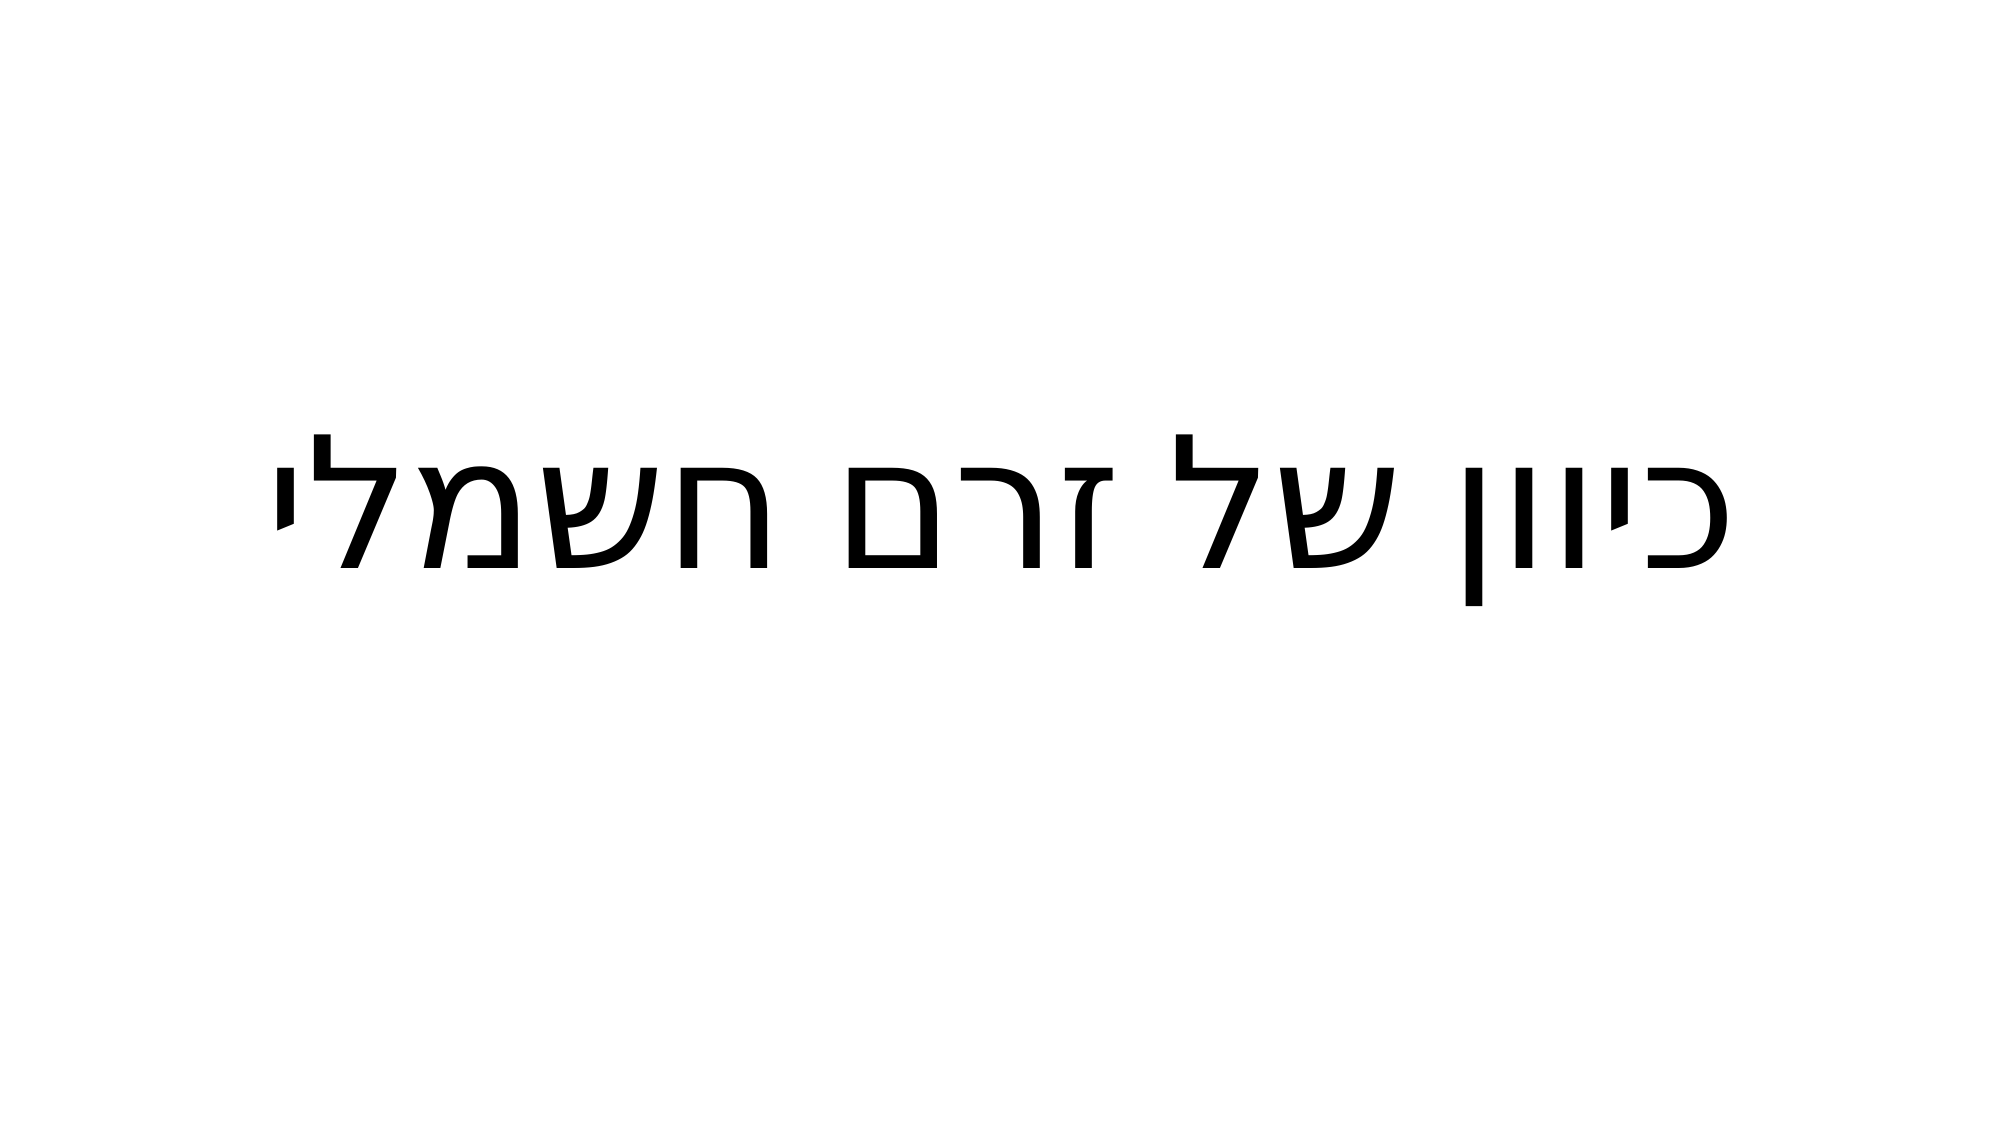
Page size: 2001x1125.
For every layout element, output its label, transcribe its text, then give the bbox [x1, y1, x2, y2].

text_box כיוון של זרם חשמלי [250, 377, 1754, 613]
